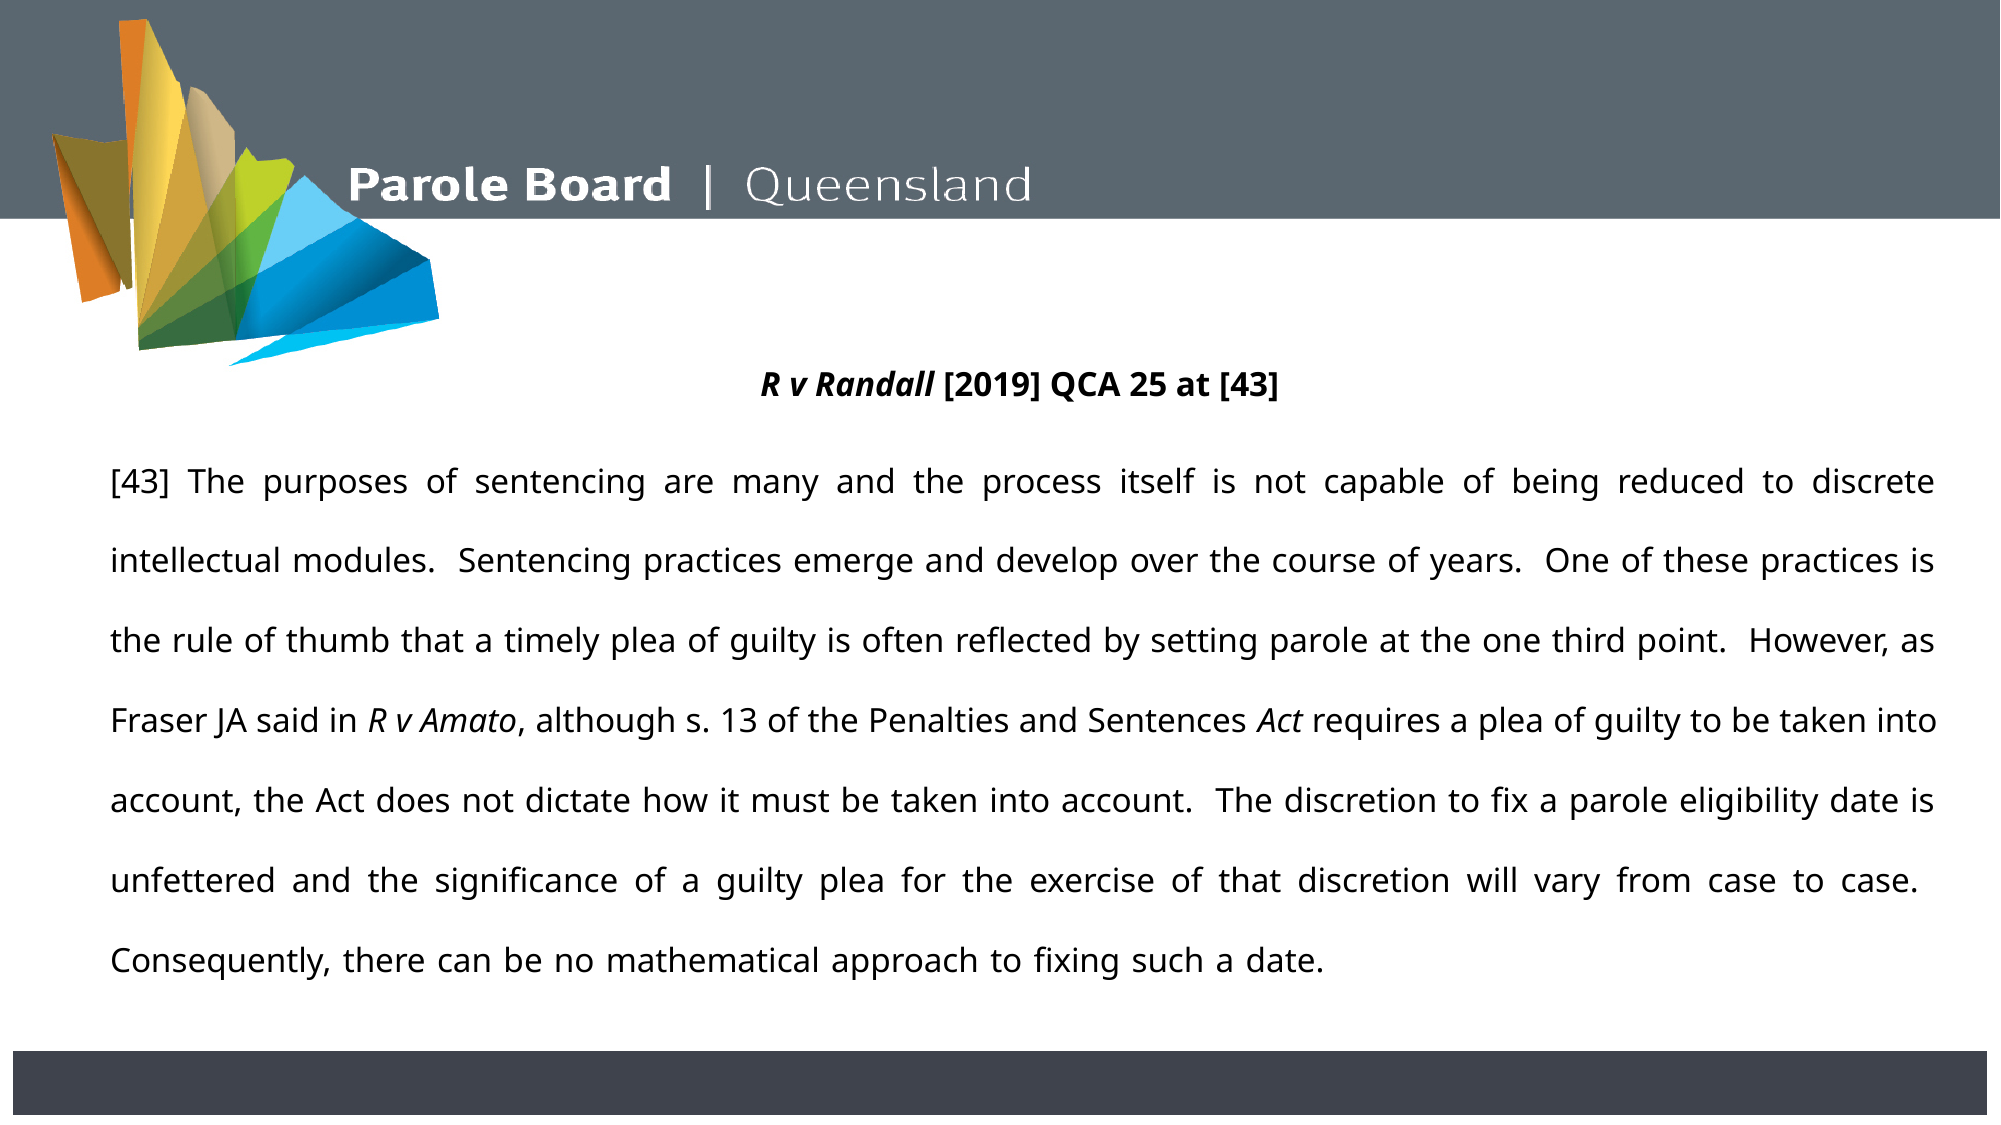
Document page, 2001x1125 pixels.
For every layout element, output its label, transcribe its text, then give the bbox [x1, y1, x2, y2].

text_box R v Randall [2019] QCA 25 at [43] [43] The purposes of sentencing are many and the process itself is not capable of being reduced to discrete intellectual modules. Sentencing practices emerge and develop over the course of years. One of these practices is the rule of thumb that a timely plea of guilty is often reflected by setting parole at the one third point. However, as Fraser JA said in R v Amato, although s. 13 of the Penalties and Sentences Act requires a plea of guilty to be taken into account, the Act does not dictate how it must be taken into account. The discretion to fix a parole eligibility date is unfettered and the significance of a guilty plea for the exercise of that discretion will vary from case to case. Consequently, there can be no mathematical approach to fixing such a date. [95, 374, 1954, 1066]
picture [0, 0, 2000, 374]
table_header [13, 1051, 1987, 1115]
